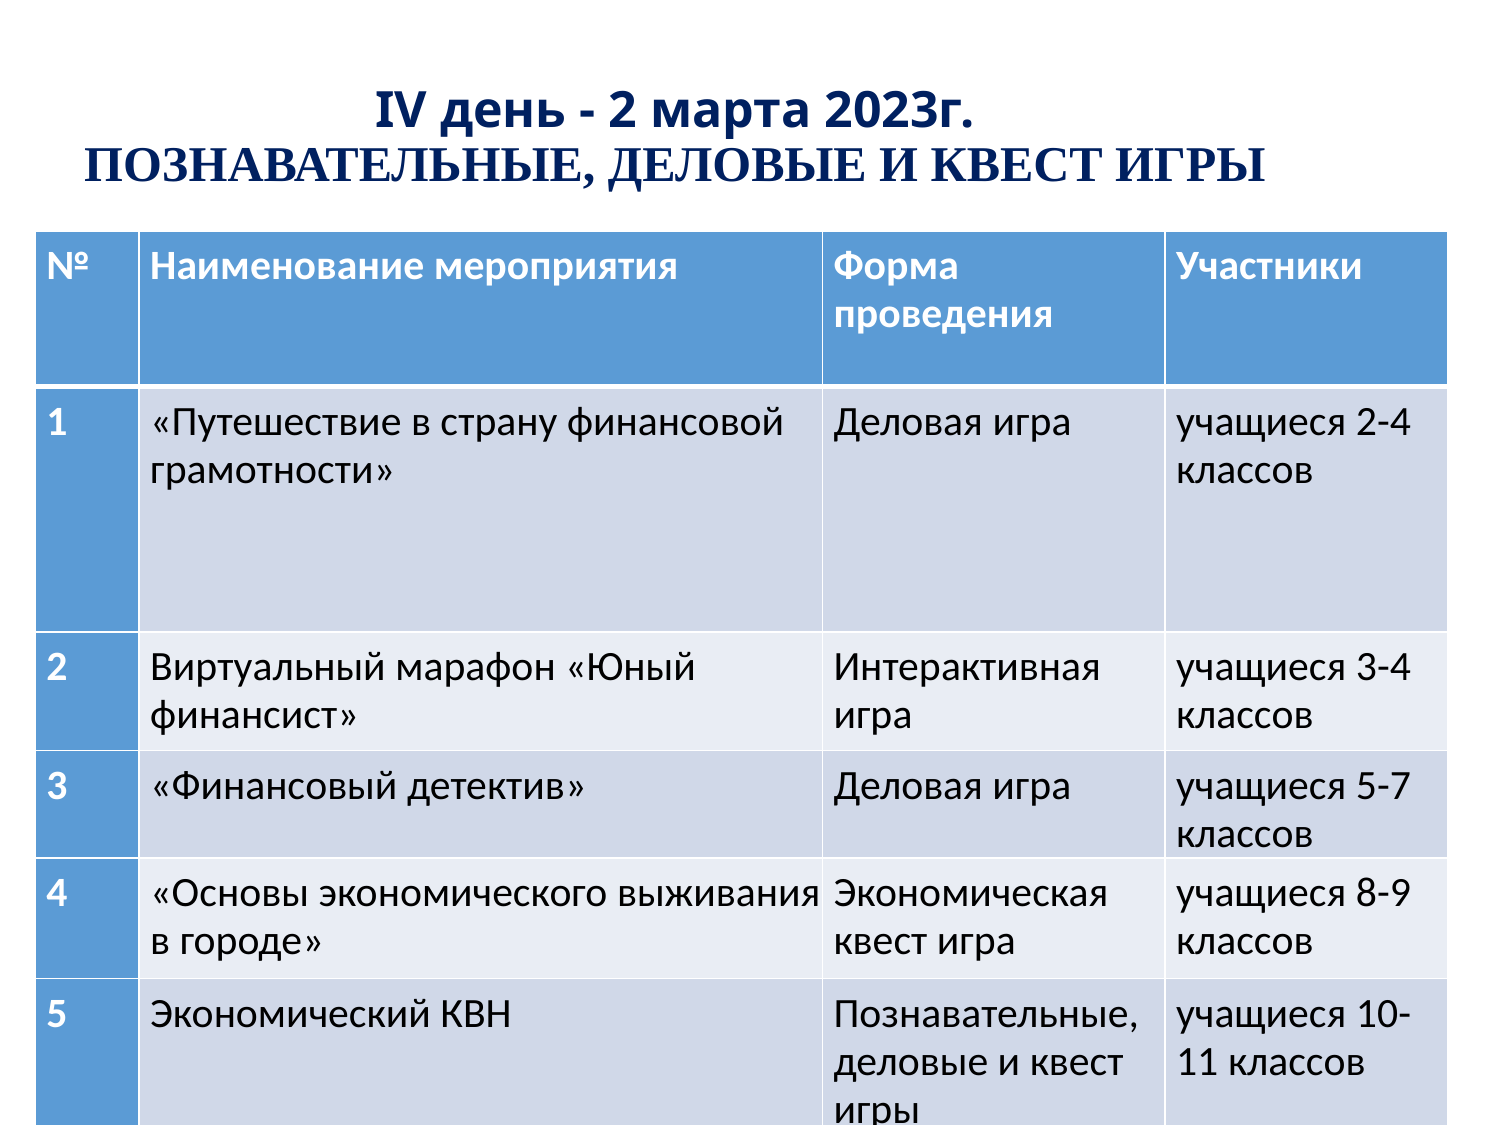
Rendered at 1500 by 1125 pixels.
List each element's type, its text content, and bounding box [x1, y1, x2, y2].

table_cell Экономический КВН [140, 979, 822, 1125]
table_cell 3 [36, 751, 138, 857]
table_cell учащиеся 2-4 классов [1166, 389, 1447, 631]
table_cell Деловая игра [823, 389, 1164, 631]
table_cell 5 [36, 979, 138, 1125]
table_cell Интерактивная игра [823, 633, 1164, 750]
table_cell Деловая игра [823, 751, 1164, 857]
table_cell 4 [36, 859, 138, 978]
table_cell 2 [36, 633, 138, 750]
table_cell учащиеся 10-11 классов [1166, 979, 1447, 1125]
table_cell учащиеся 3-4 классов [1166, 633, 1447, 750]
table_header Участники [1166, 232, 1447, 384]
table_cell Познавательные, деловые и квест игры [823, 979, 1164, 1125]
table_cell «Путешествие в страну финансовой грамотности» [140, 389, 822, 631]
table_cell Экономическая квест игра [823, 859, 1164, 978]
table_cell учащиеся 8-9 классов [1166, 859, 1447, 978]
table_header Наименование мероприятия [140, 232, 822, 384]
table_cell «Финансовый детектив» [140, 751, 822, 857]
table_header № [36, 232, 138, 384]
table_header Форма проведения [823, 232, 1164, 384]
table_cell 1 [36, 389, 138, 631]
title IV день - 2 марта 2023г. ПОЗНАВАТЕЛЬНЫЕ, ДЕЛОВЫЕ И КВЕСТ ИГРЫ [0, 45, 1350, 233]
table_cell учащиеся 5-7 классов [1166, 751, 1447, 857]
table_cell Виртуальный марафон «Юный финансист» [140, 633, 822, 750]
table_cell «Основы экономического выживания в городе» [140, 859, 822, 978]
